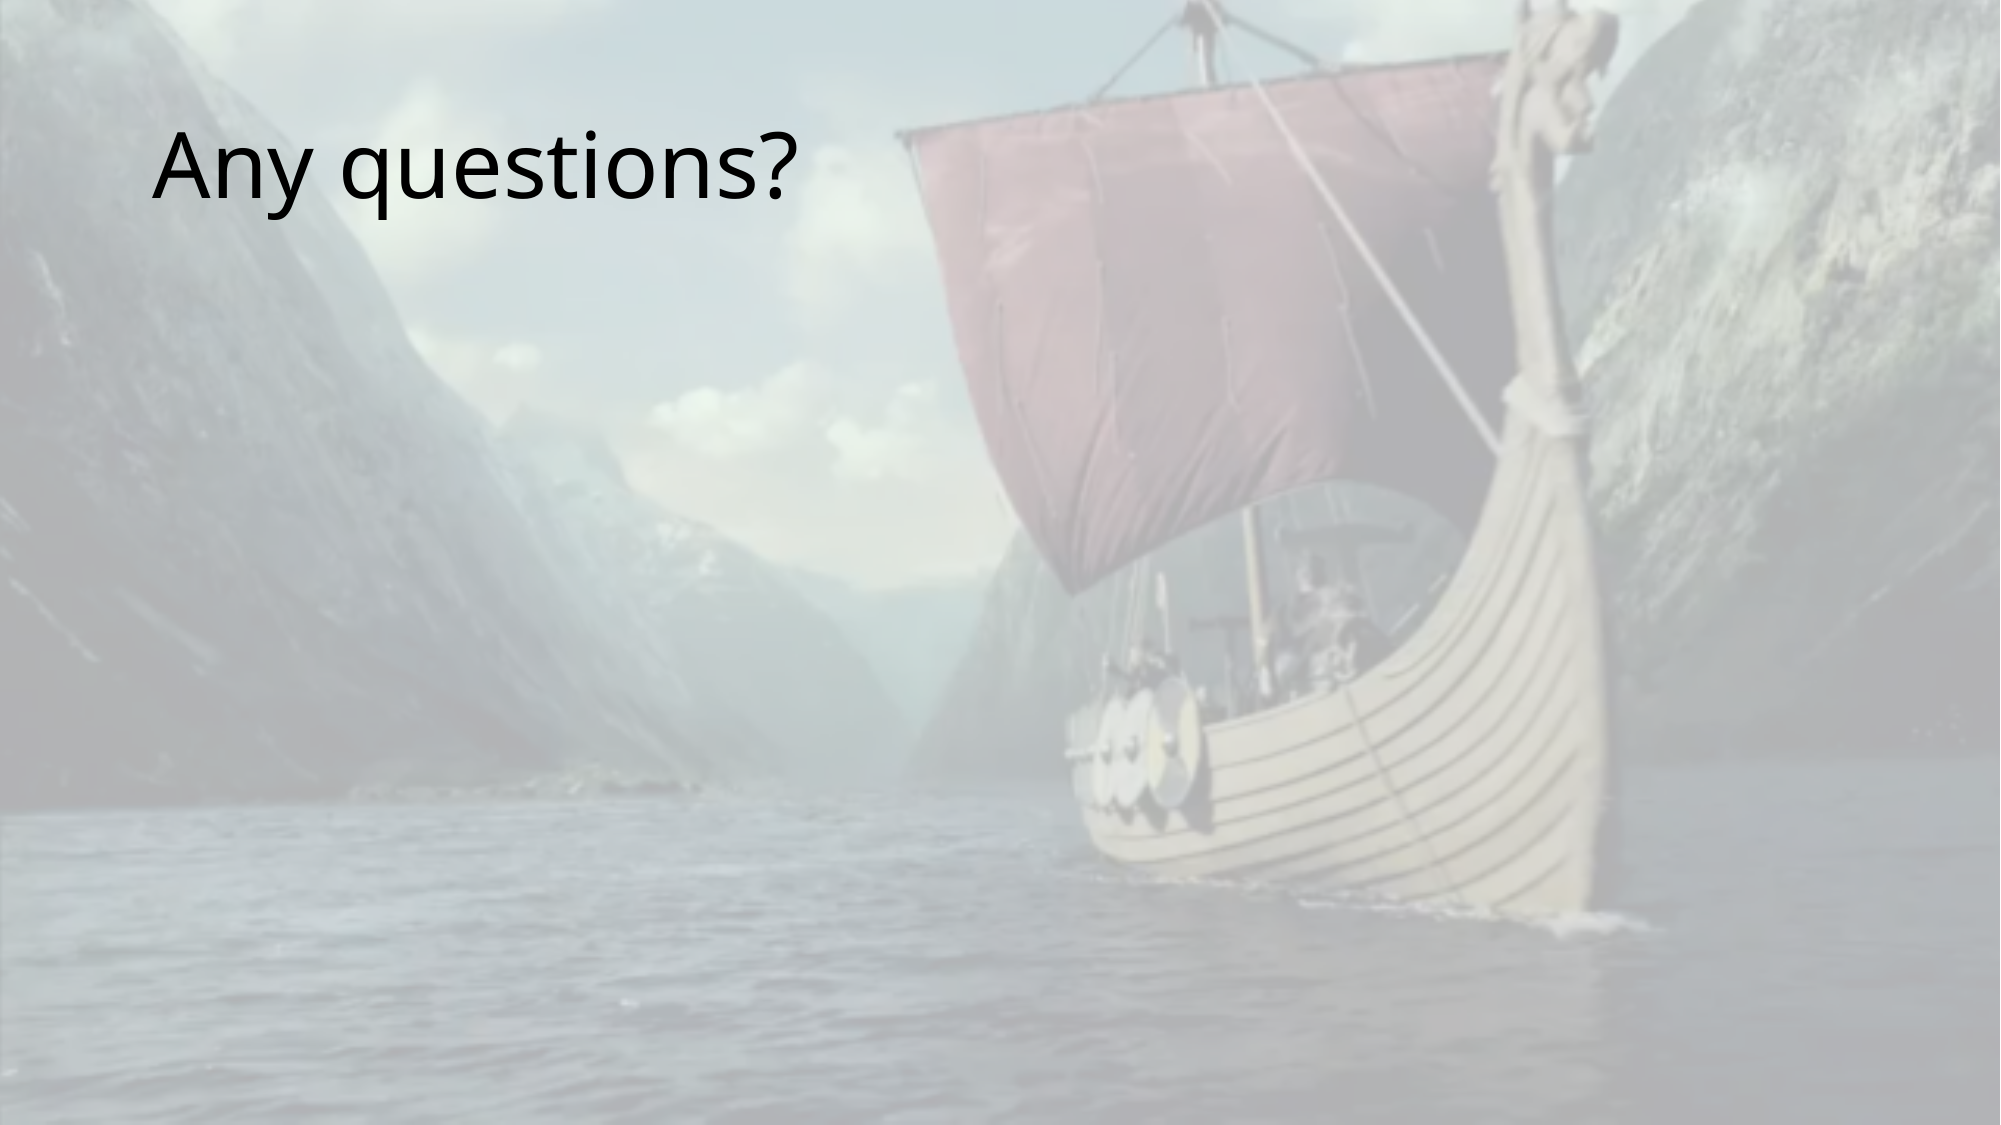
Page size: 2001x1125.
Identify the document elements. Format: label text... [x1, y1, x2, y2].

title Any questions? [137, 59, 1863, 278]
